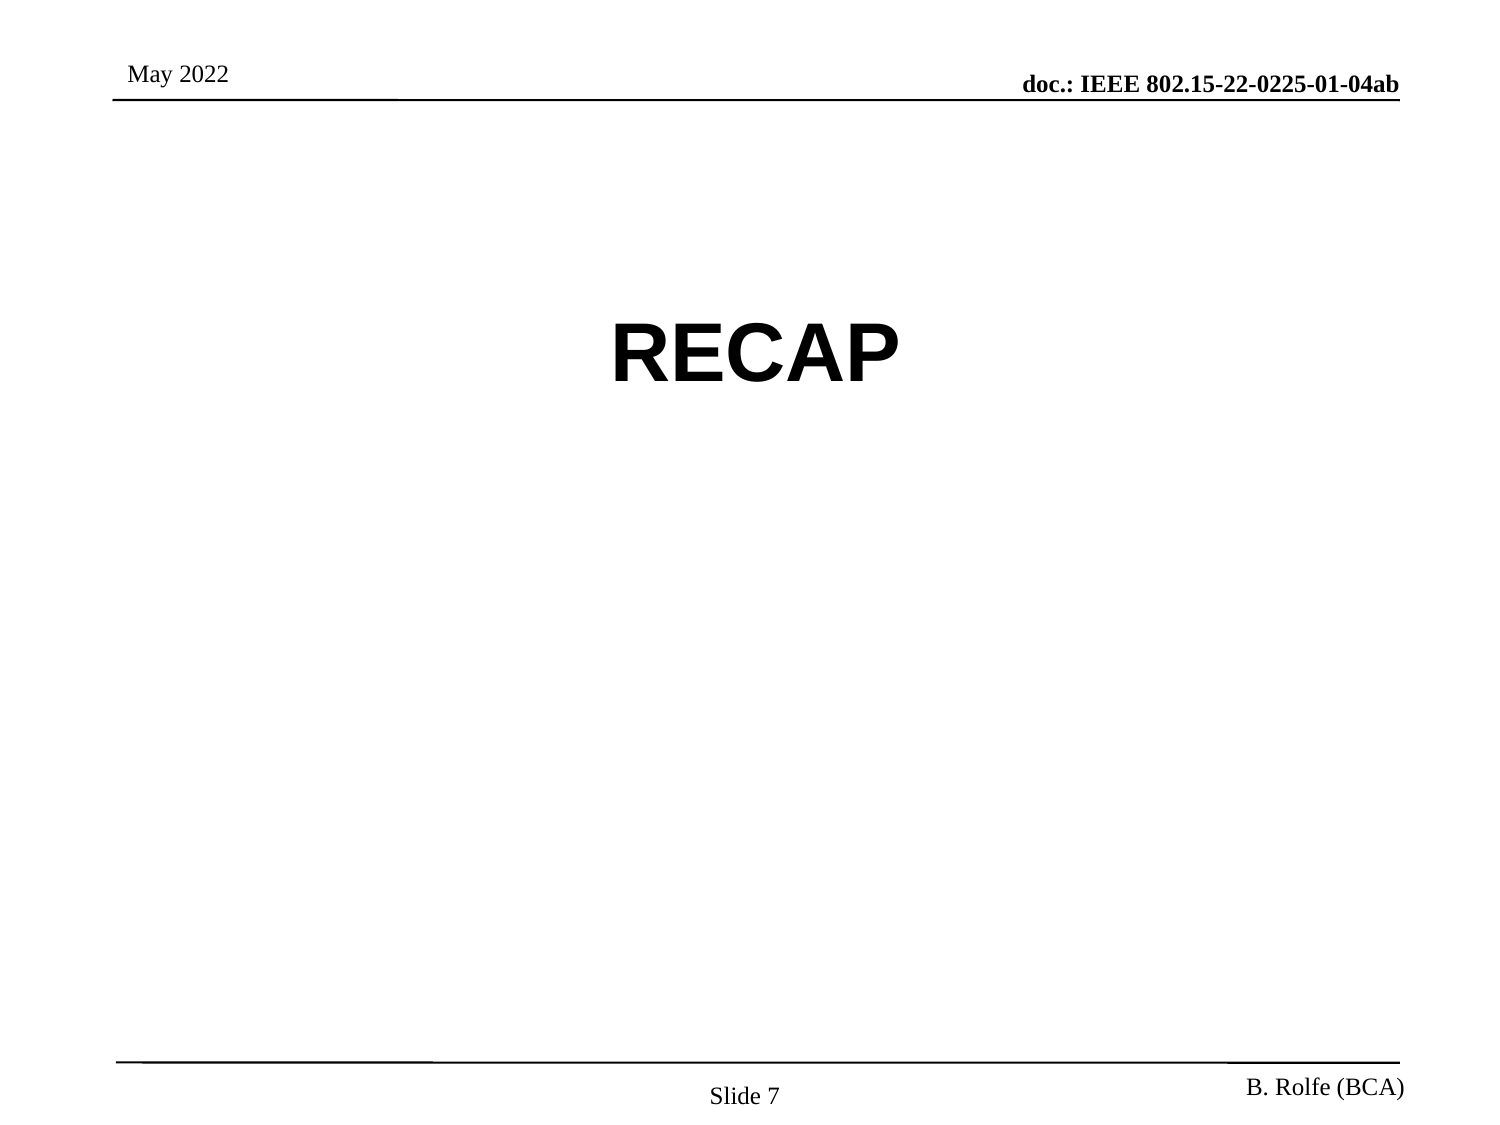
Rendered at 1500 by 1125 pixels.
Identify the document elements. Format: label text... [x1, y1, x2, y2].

slide_number Slide 7 [690, 1075, 799, 1115]
title Recap [118, 290, 1394, 515]
